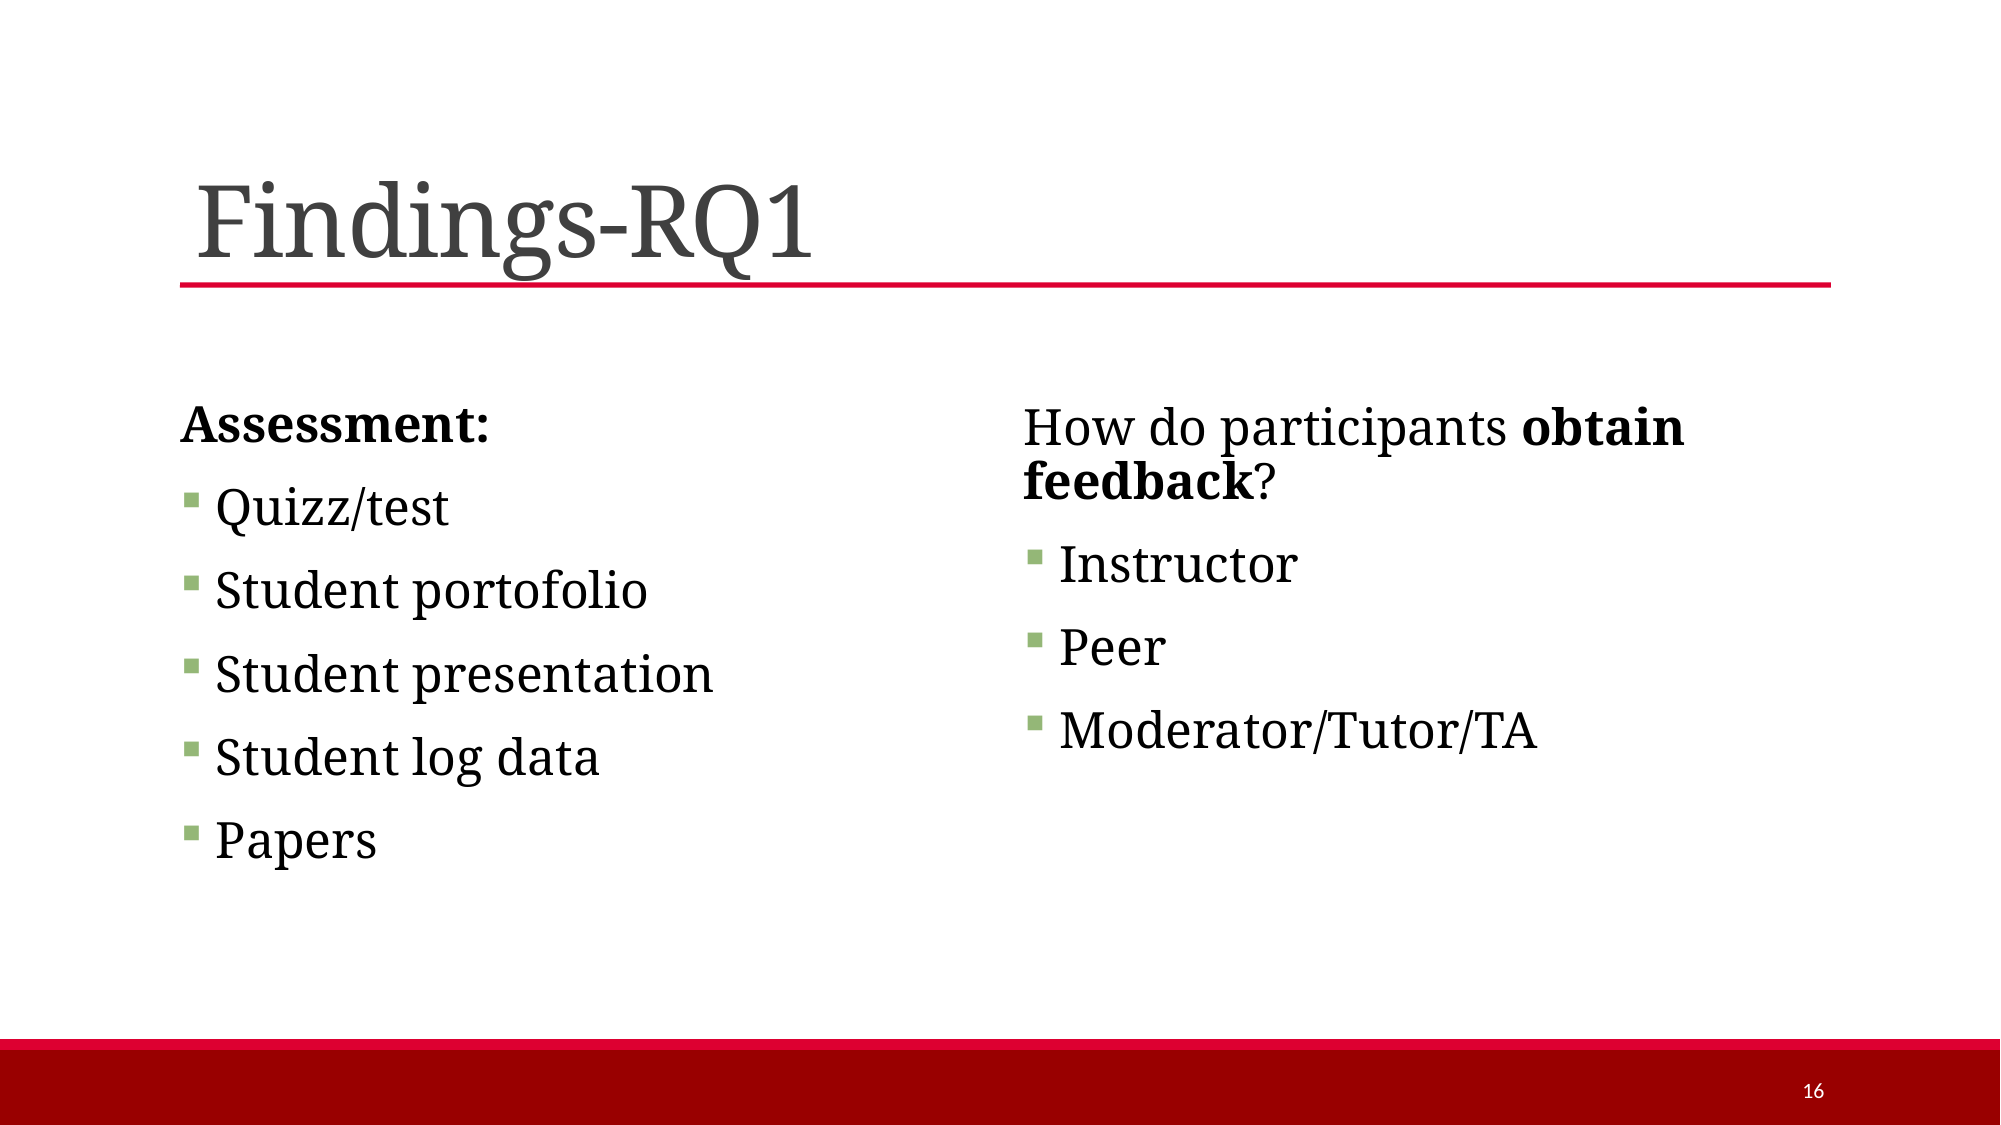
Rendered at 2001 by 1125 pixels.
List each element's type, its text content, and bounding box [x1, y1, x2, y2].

slide_number 16 [1624, 1059, 1840, 1120]
text_box How do participants obtain feedback? Instructor Peer Moderator/Tutor/TA [1023, 305, 1830, 966]
list Assessment: Quizz/test Student portofolio Student presentation Student log data Papers [180, 302, 790, 963]
title Findings-RQ1 [180, 47, 1830, 285]
